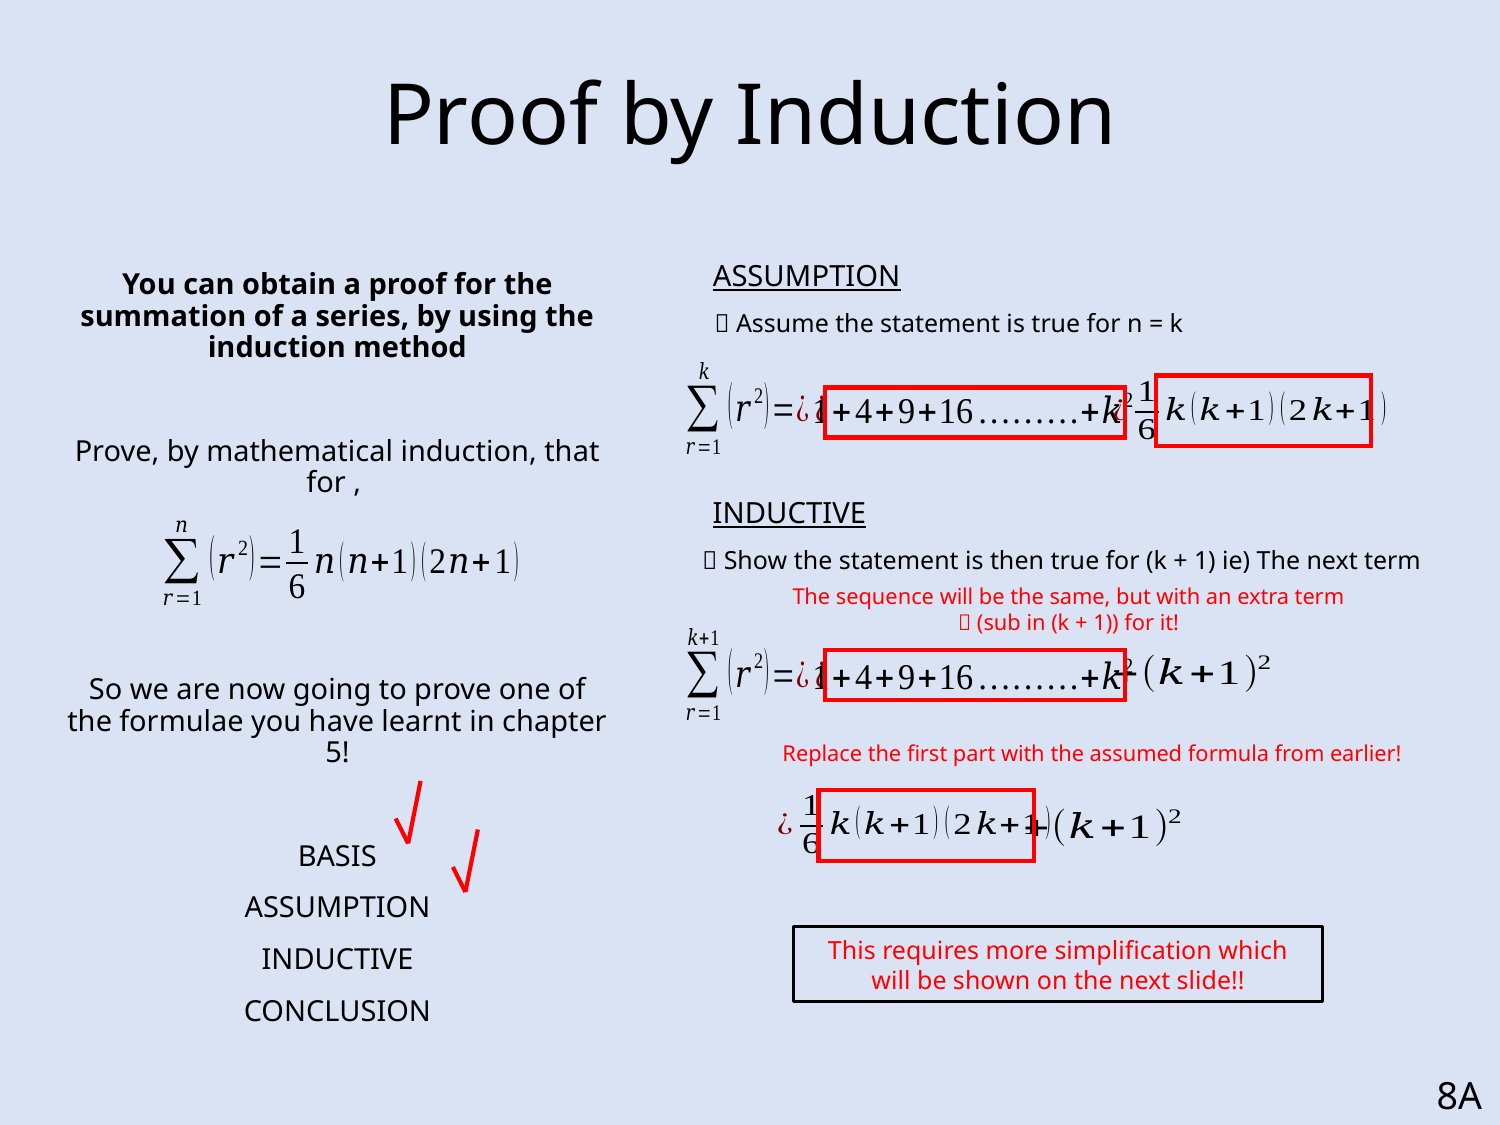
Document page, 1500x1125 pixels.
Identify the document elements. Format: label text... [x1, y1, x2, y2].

text_box ASSUMPTION [698, 249, 916, 300]
text_box [824, 386, 1126, 439]
text_box 8A [1421, 1064, 1497, 1125]
text_box Replace the first part with the assumed formula from earlier! [759, 732, 1426, 774]
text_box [452, 829, 478, 892]
text_box [1155, 374, 1372, 447]
text_box [817, 789, 1035, 862]
text_box The sequence will be the same, but with an extra term  (sub in (k + 1)) for it! [774, 574, 1363, 643]
text_box [824, 649, 1126, 701]
text_box This requires more simplification which will be shown on the next slide!! [793, 926, 1323, 1002]
title Proof by Induction [103, 35, 1397, 199]
text_box INDUCTIVE [697, 487, 882, 537]
text_box  Show the statement is then true for (k + 1) ie) The next term [687, 537, 1463, 583]
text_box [395, 780, 421, 844]
text_box  Assume the statement is true for n = k [699, 299, 1199, 345]
